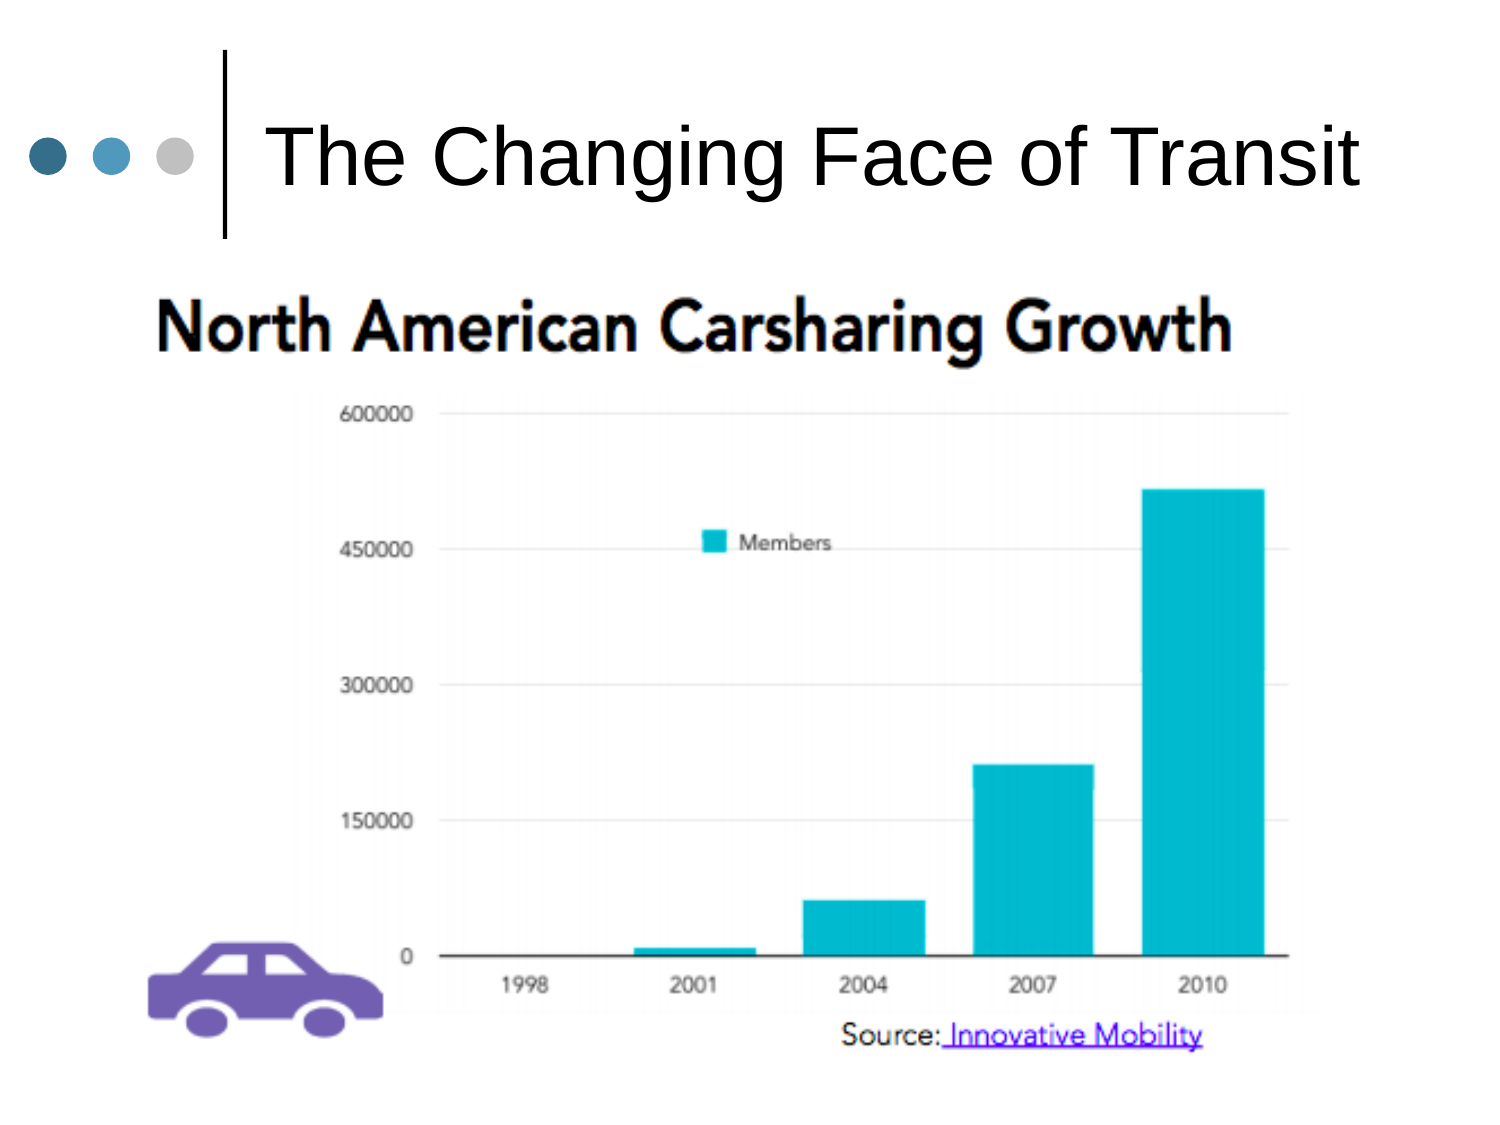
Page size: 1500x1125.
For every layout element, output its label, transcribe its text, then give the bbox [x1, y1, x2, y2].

title The Changing Face of Transit [249, 31, 1400, 282]
picture [99, 239, 1326, 1067]
